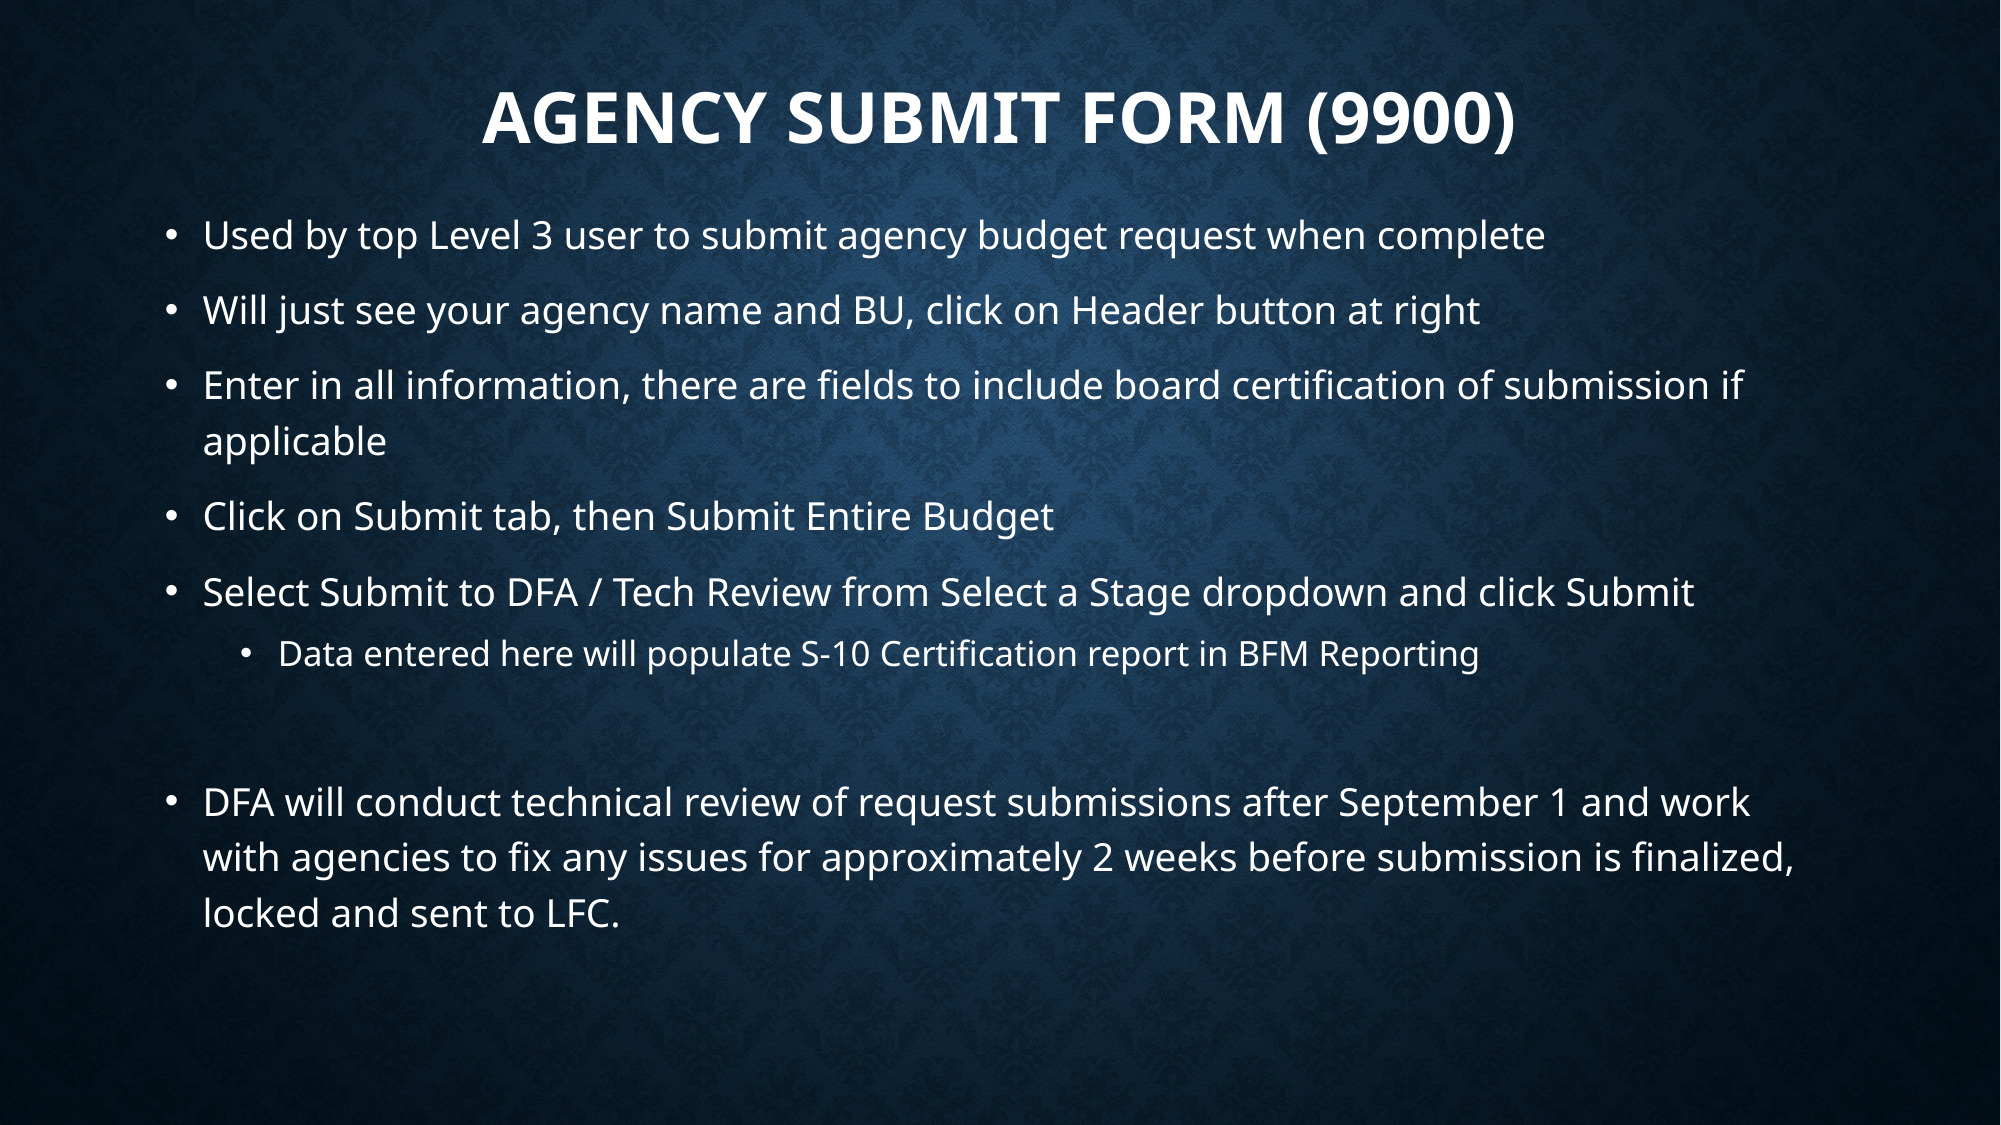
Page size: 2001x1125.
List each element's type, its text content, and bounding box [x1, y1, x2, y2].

title Agency submit form (9900) [150, 48, 1850, 194]
list Used by top Level 3 user to submit agency budget request when complete Will just see your agency name and BU, click on Header button at right Enter in all information, there are fields to include board certification of submission if applicable Click on Submit tab, then Submit Entire Budget Select Submit to DFA / Tech Review from Select a Stage dropdown and click Submit Data entered here will populate S-10 Certification report in BFM Reporting DFA will conduct technical review of request submissions after September 1 and work with agencies to fix any issues for approximately 2 weeks before submission is finalized, locked and sent to LFC. [149, 193, 1849, 950]
